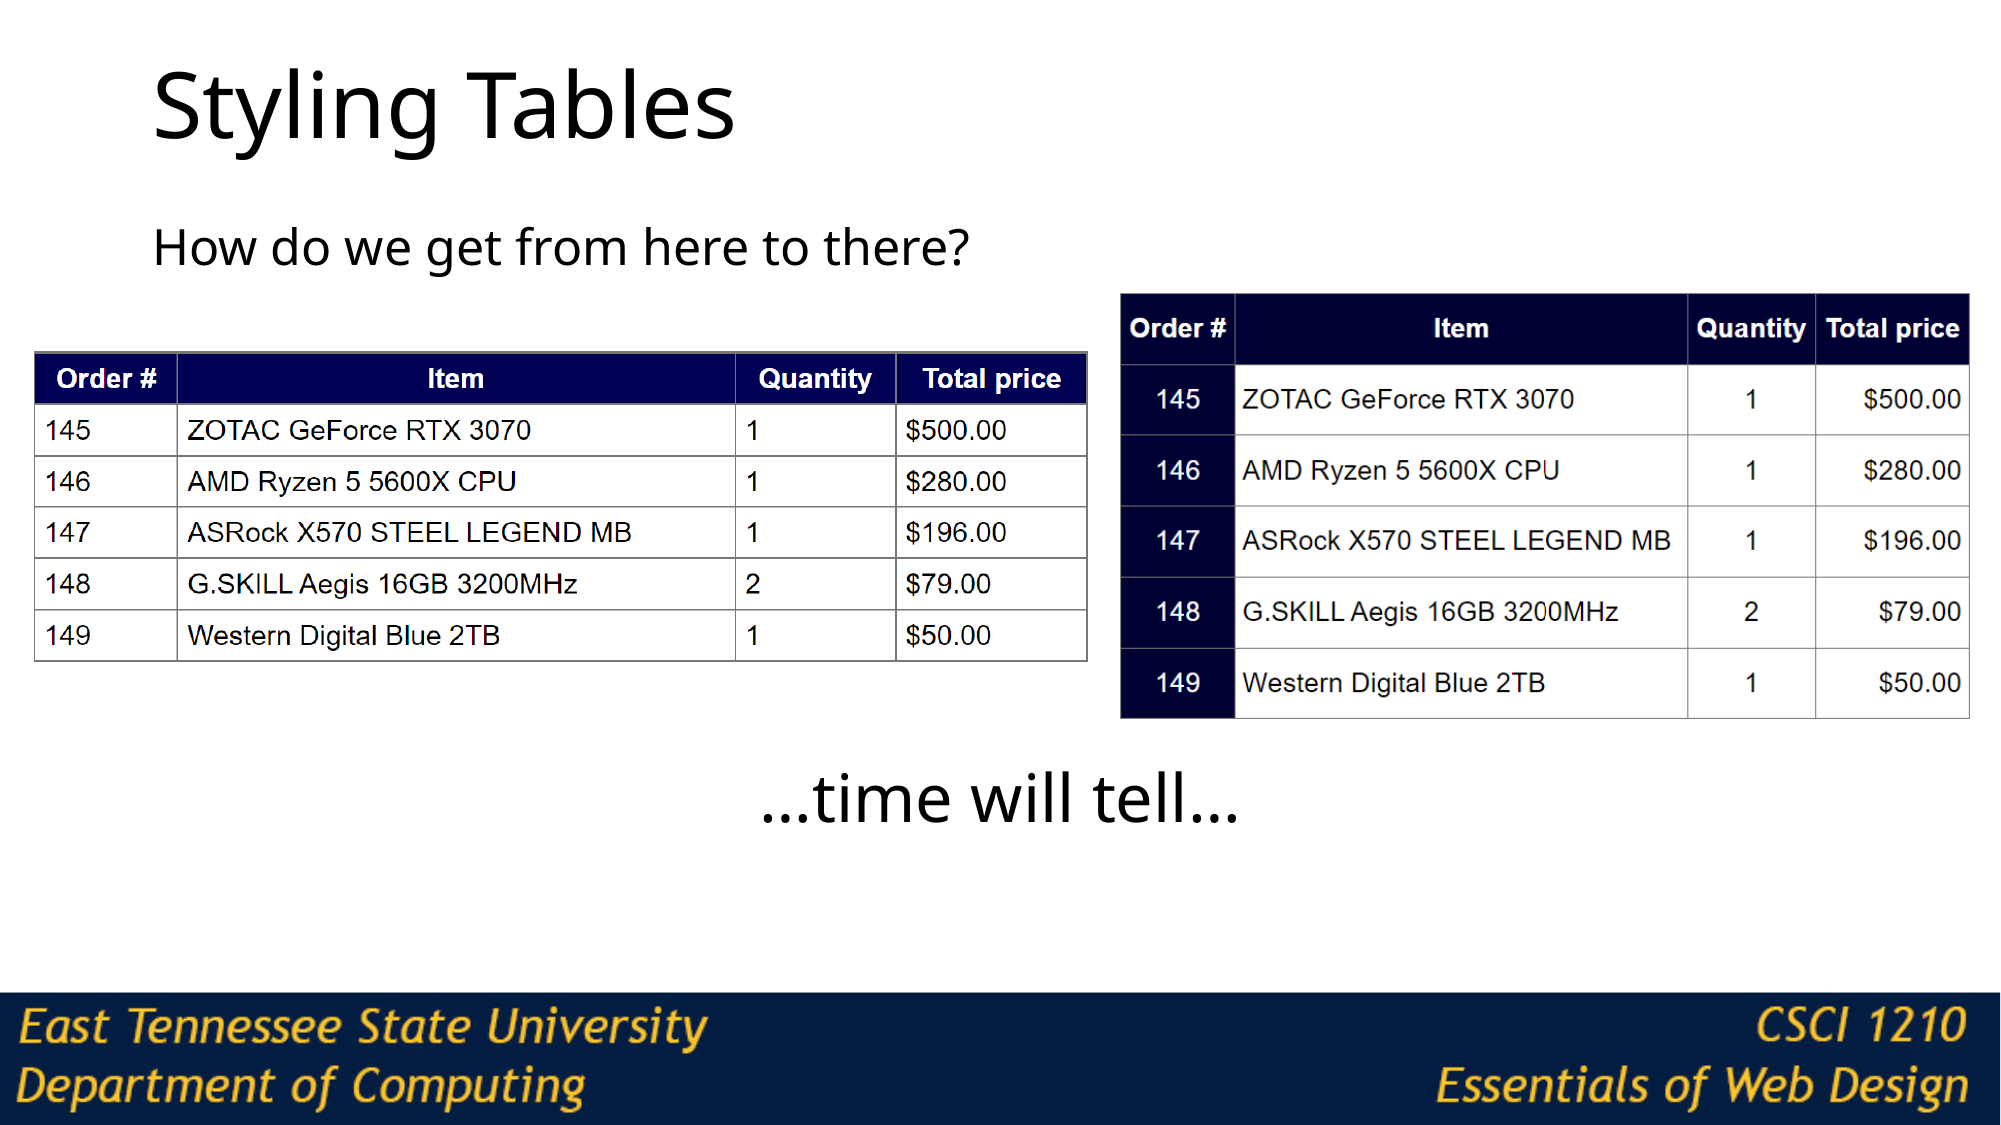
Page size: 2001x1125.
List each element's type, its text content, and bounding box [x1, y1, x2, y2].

picture [0, 0, 2001, 1125]
title Styling Tables [137, 0, 1863, 214]
list How do we get from here to there? [137, 214, 1863, 929]
text_box …time will tell… [155, 748, 1846, 844]
